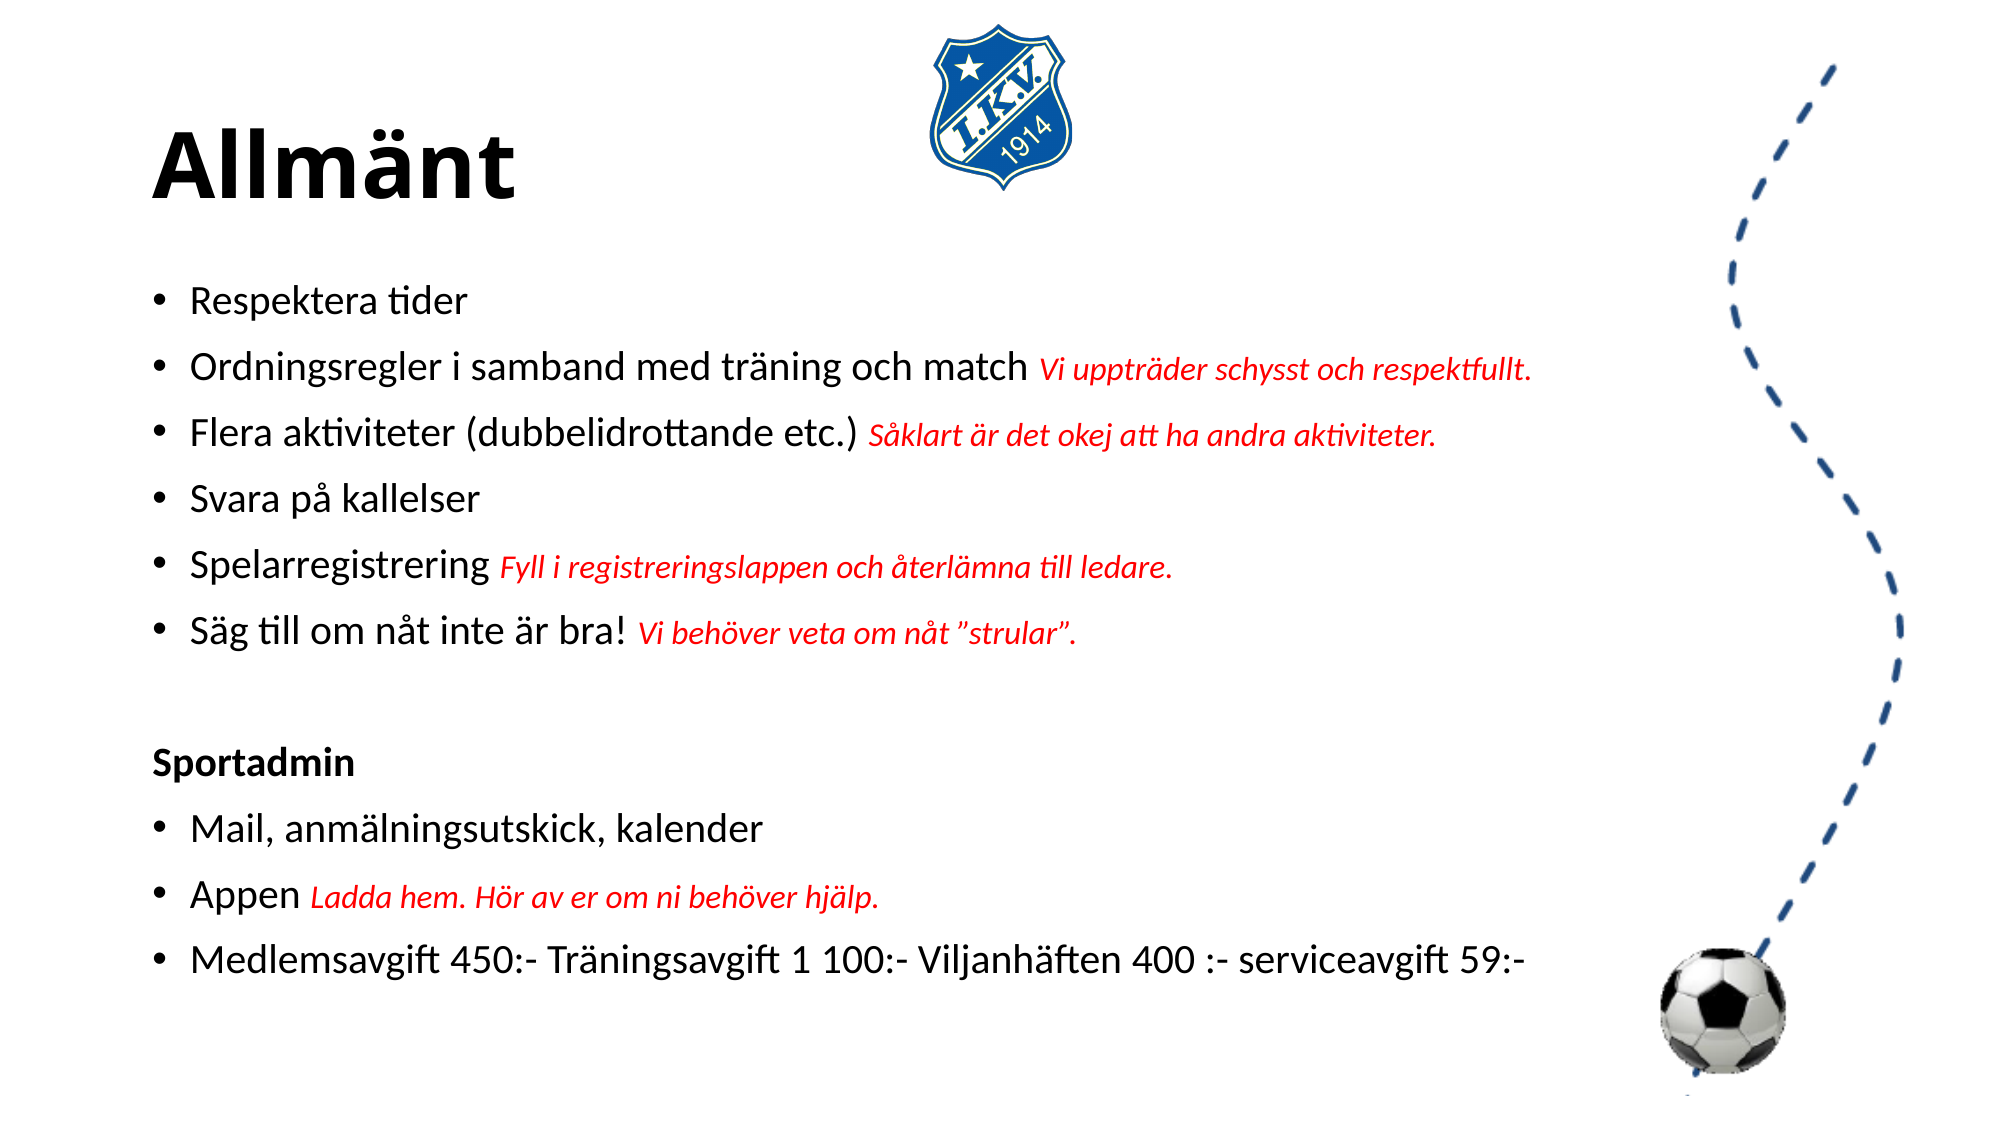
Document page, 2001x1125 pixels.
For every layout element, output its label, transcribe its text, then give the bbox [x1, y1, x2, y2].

picture [1623, 59, 1941, 1096]
title Allmänt [137, 59, 1623, 271]
picture [927, 24, 1073, 191]
list Respektera tider Ordningsregler i samband med träning och match Vi uppträder schysst och respektfullt. Flera aktiviteter (dubbelidrottande etc.) Såklart är det okej att ha andra aktiviteter. Svara på kallelser Spelarregistrering Fyll i registreringslappen och återlämna till ledare. Säg till om nåt inte är bra! Vi behöver veta om nåt ”strular”. Sportadmin Mail, anmälningsutskick, kalender Appen Ladda hem. Hör av er om ni behöver hjälp. Medlemsavgift 450:- Träningsavgift 1 100:- Viljanhäften 400 :- serviceavgift 59:- [137, 271, 1623, 1035]
